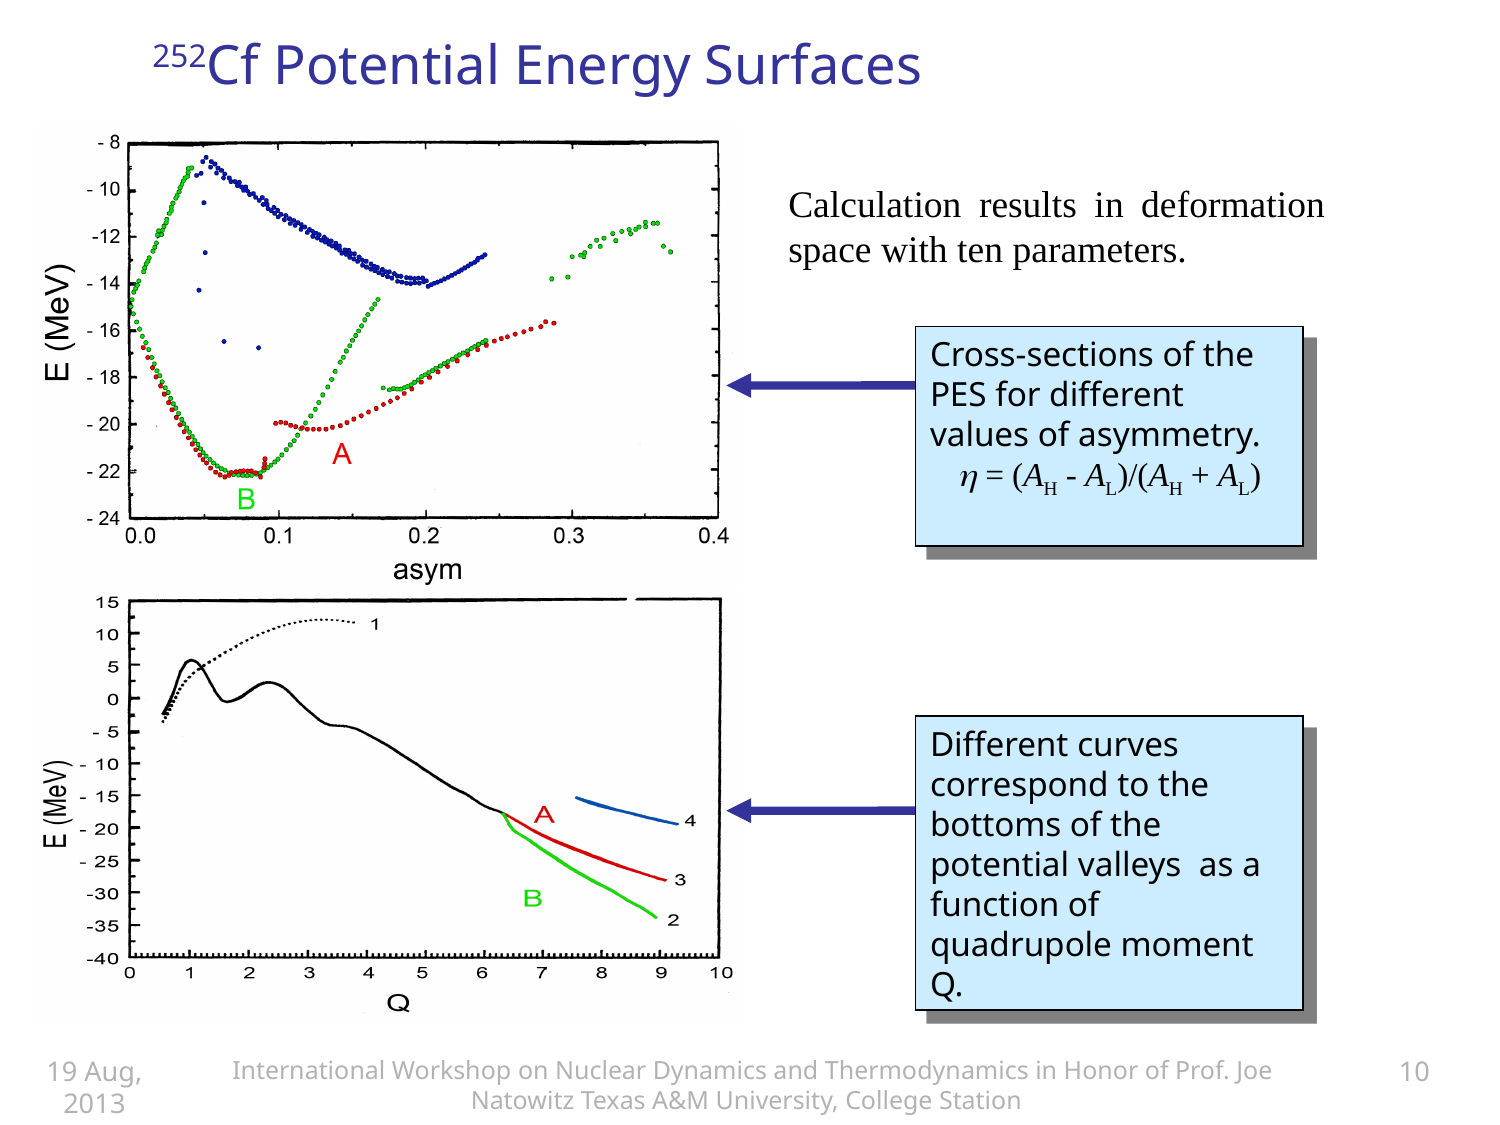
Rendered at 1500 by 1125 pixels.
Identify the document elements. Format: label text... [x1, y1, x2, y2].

text_box Cross-sections of the PES for different values of asymmetry.  = (AH - AL)/(AH + AL) [915, 326, 1303, 547]
picture [37, 124, 751, 1026]
text_box Calculation results in deformation space with ten parameters. [773, 172, 1341, 278]
footer International Workshop on Nuclear Dynamics and Thermodynamics in Honor of Prof. Joe Natowitz Texas A&M University, College Station [182, 1046, 1318, 1107]
title 252Cf Potential Energy Surfaces [137, 24, 1276, 101]
text_box Different curves correspond to the bottoms of the potential valleys as a function of quadrupole moment Q. [915, 716, 1303, 1011]
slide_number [17, 1046, 172, 1125]
slide_number 10 [1328, 1046, 1500, 1125]
